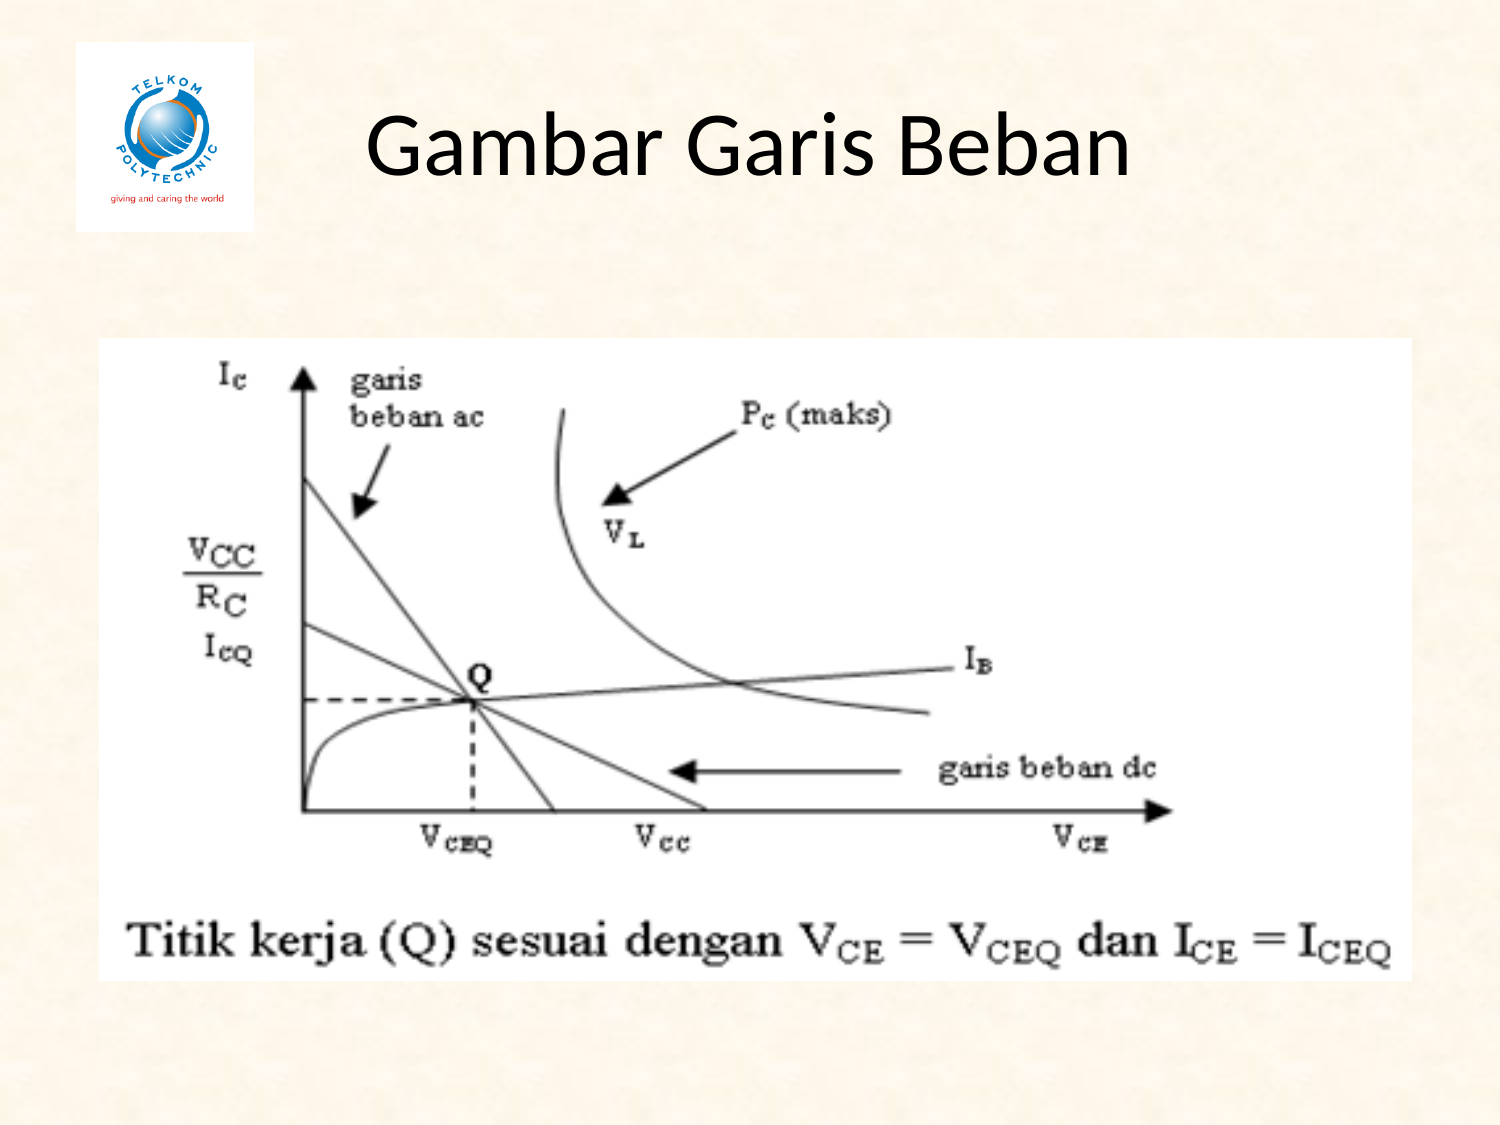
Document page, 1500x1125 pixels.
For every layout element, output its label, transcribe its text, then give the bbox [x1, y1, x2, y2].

picture [76, 42, 254, 232]
title Gambar Garis Beban [256, 45, 1425, 233]
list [99, 337, 1412, 981]
